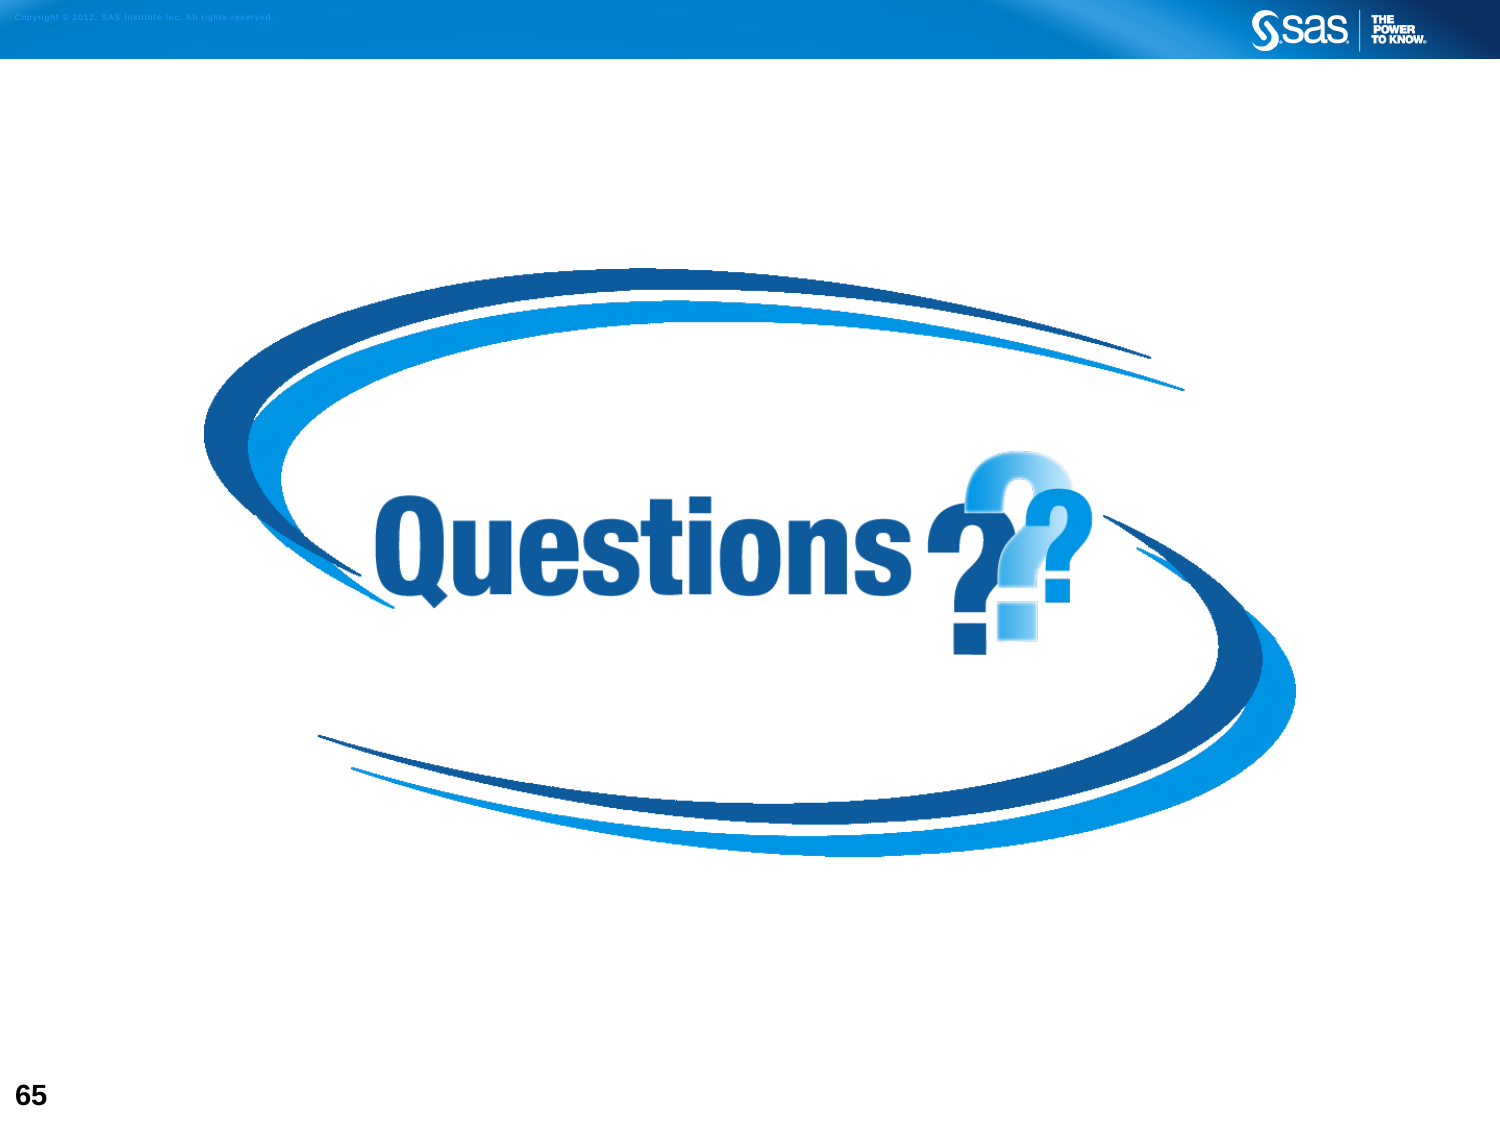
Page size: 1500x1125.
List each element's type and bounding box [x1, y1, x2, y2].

picture [0, 0, 1500, 59]
picture [203, 267, 1296, 857]
picture [886, 699, 1296, 857]
